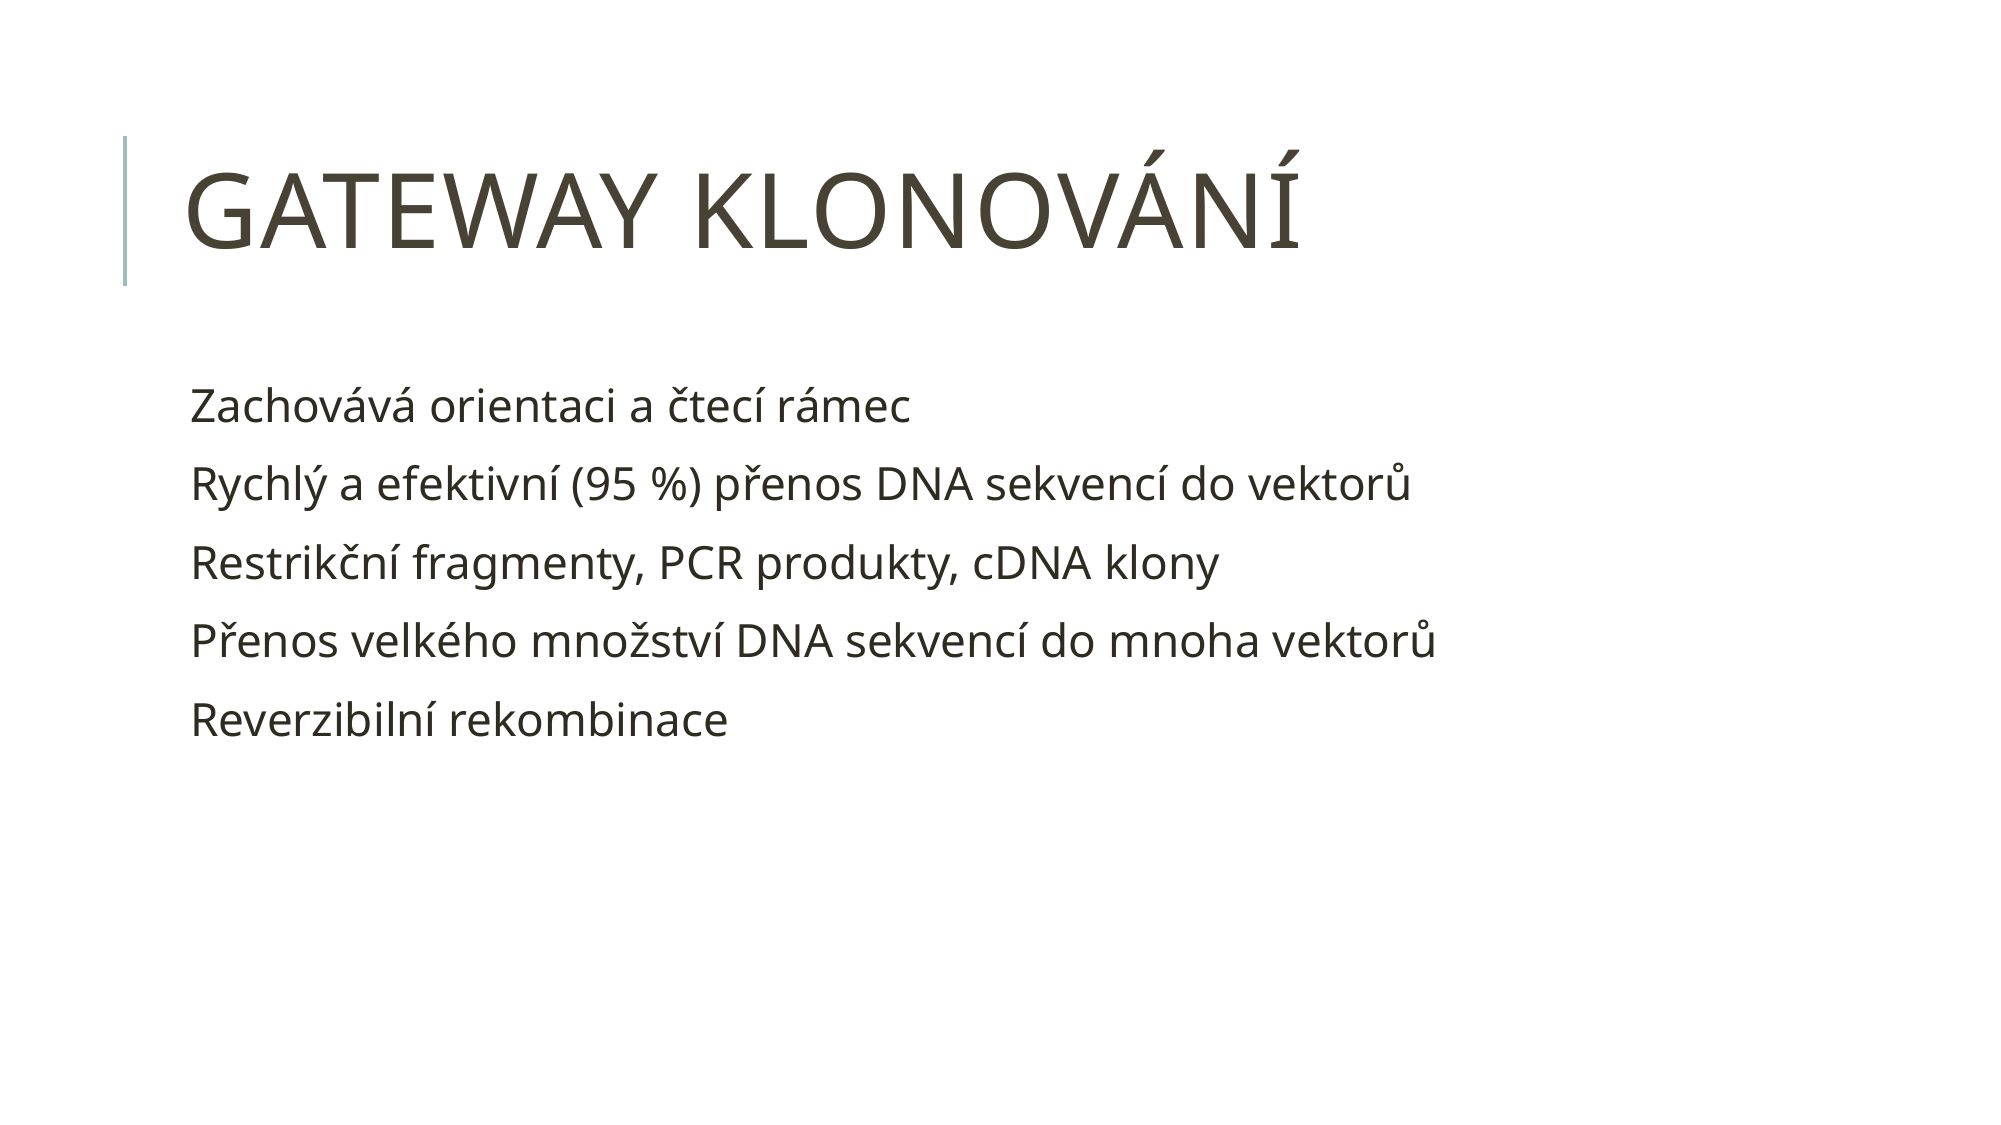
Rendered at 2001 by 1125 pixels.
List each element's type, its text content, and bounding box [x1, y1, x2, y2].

title Gateway klonování [168, 96, 1763, 342]
list Zachovává orientaci a čtecí rámec Rychlý a efektivní (95 %) přenos DNA sekvencí do vektorů Restrikční fragmenty, PCR produkty, cDNA klony Přenos velkého množství DNA sekvencí do mnoha vektorů Reverzibilní rekombinace [168, 375, 1763, 1035]
